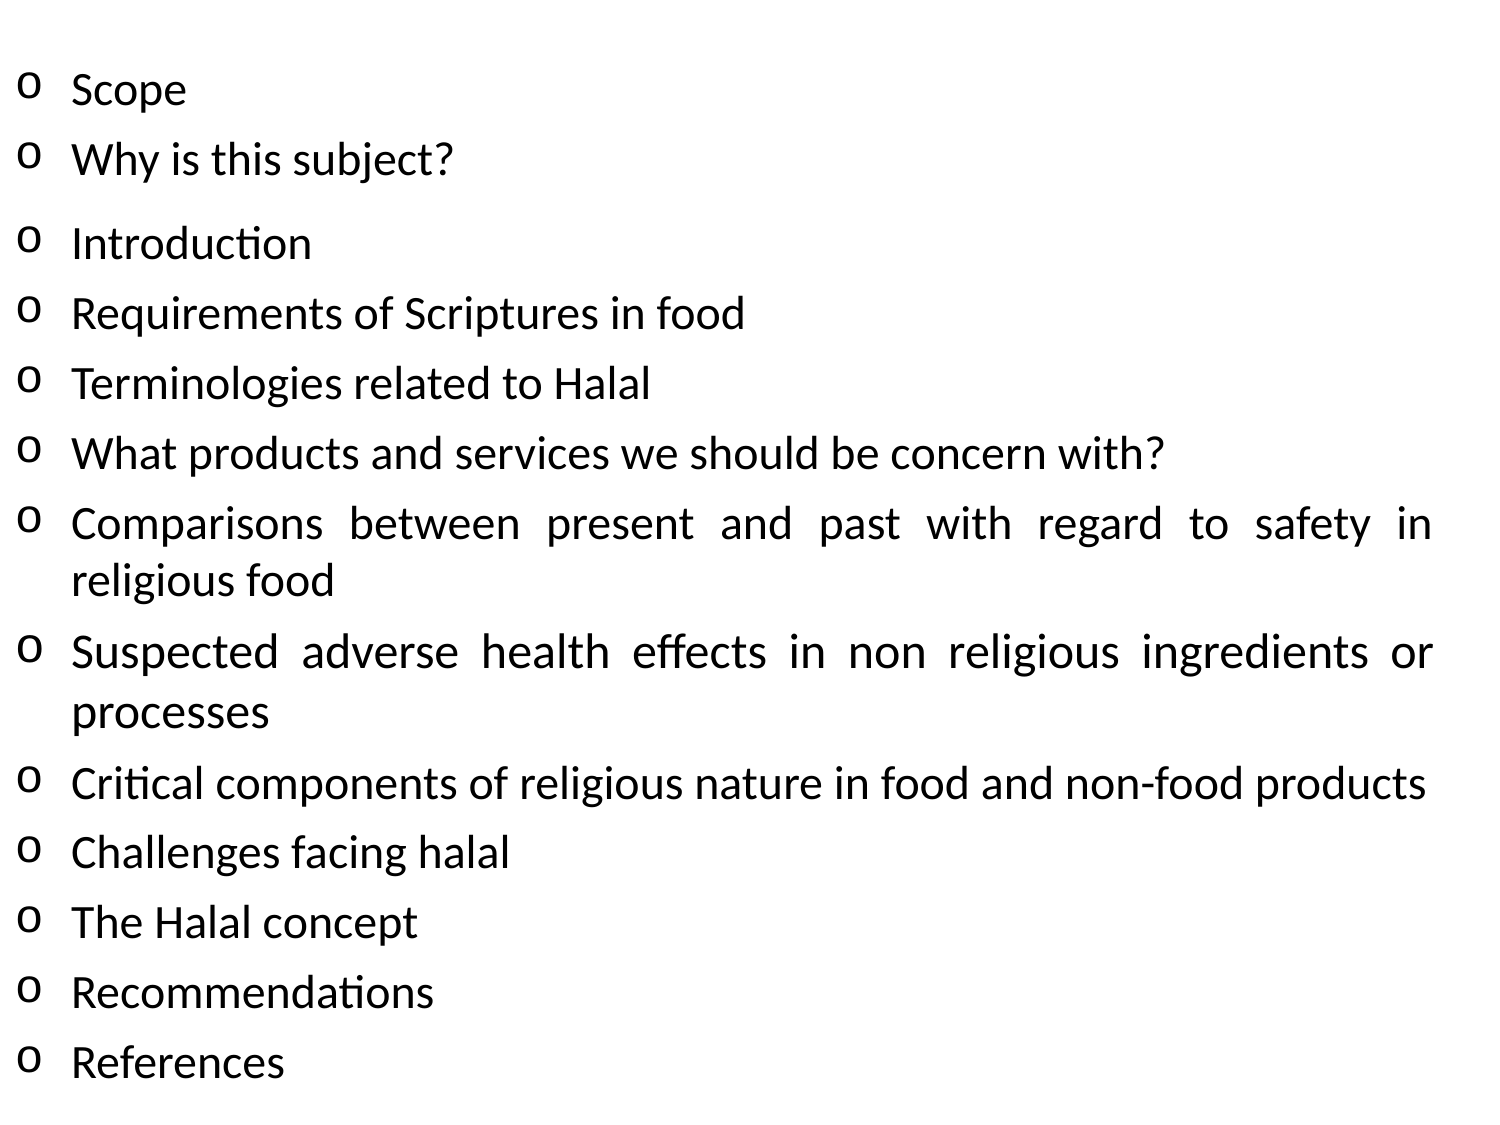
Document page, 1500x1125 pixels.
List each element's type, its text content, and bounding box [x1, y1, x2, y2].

text_box Scope Why is this subject? [0, 49, 1500, 193]
text_box Introduction Requirements of Scriptures in food Terminologies related to Halal What products and services we should be concern with? Comparisons between present and past with regard to safety in religious food Suspected adverse health effects in non religious ingredients or processes Critical components of religious nature in food and non-food products Challenges facing halal The Halal concept Recommendations References [0, 203, 1450, 1096]
